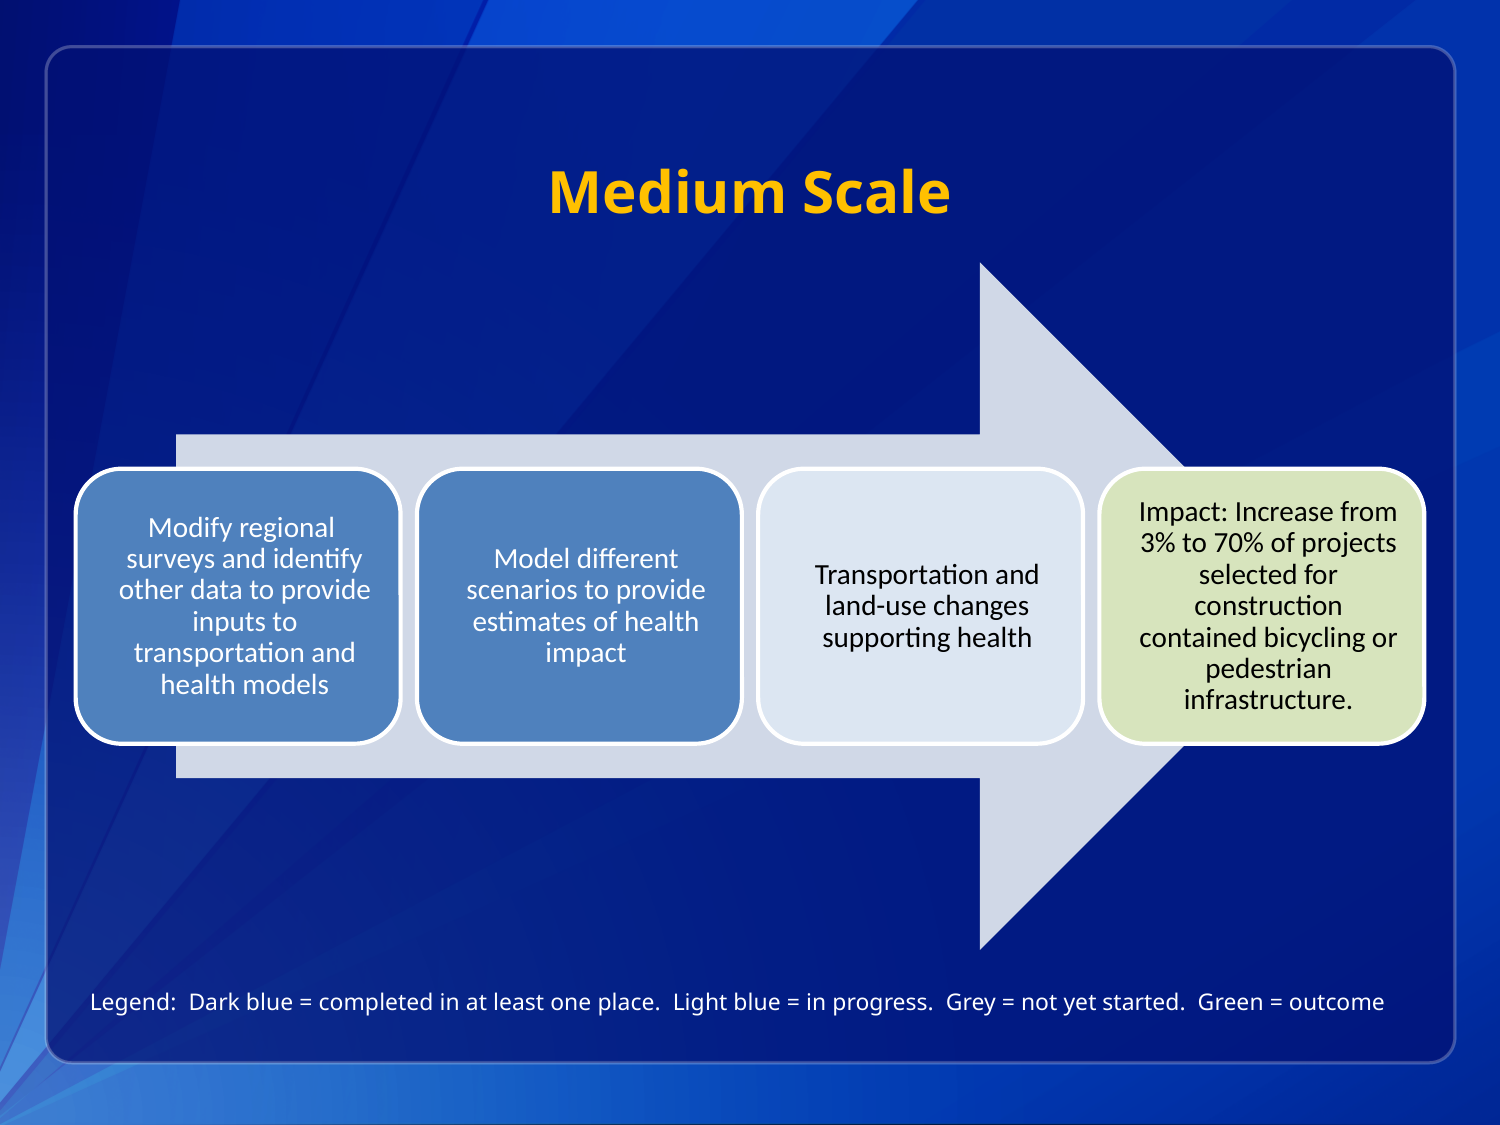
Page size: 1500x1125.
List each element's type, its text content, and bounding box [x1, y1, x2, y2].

list Legend: Dark blue = completed in at least one place. Light blue = in progress. Grey = not yet started. Green = outcome [75, 958, 1425, 1050]
picture [0, 0, 1500, 1125]
title Medium Scale [75, 45, 1425, 233]
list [74, 262, 1426, 951]
